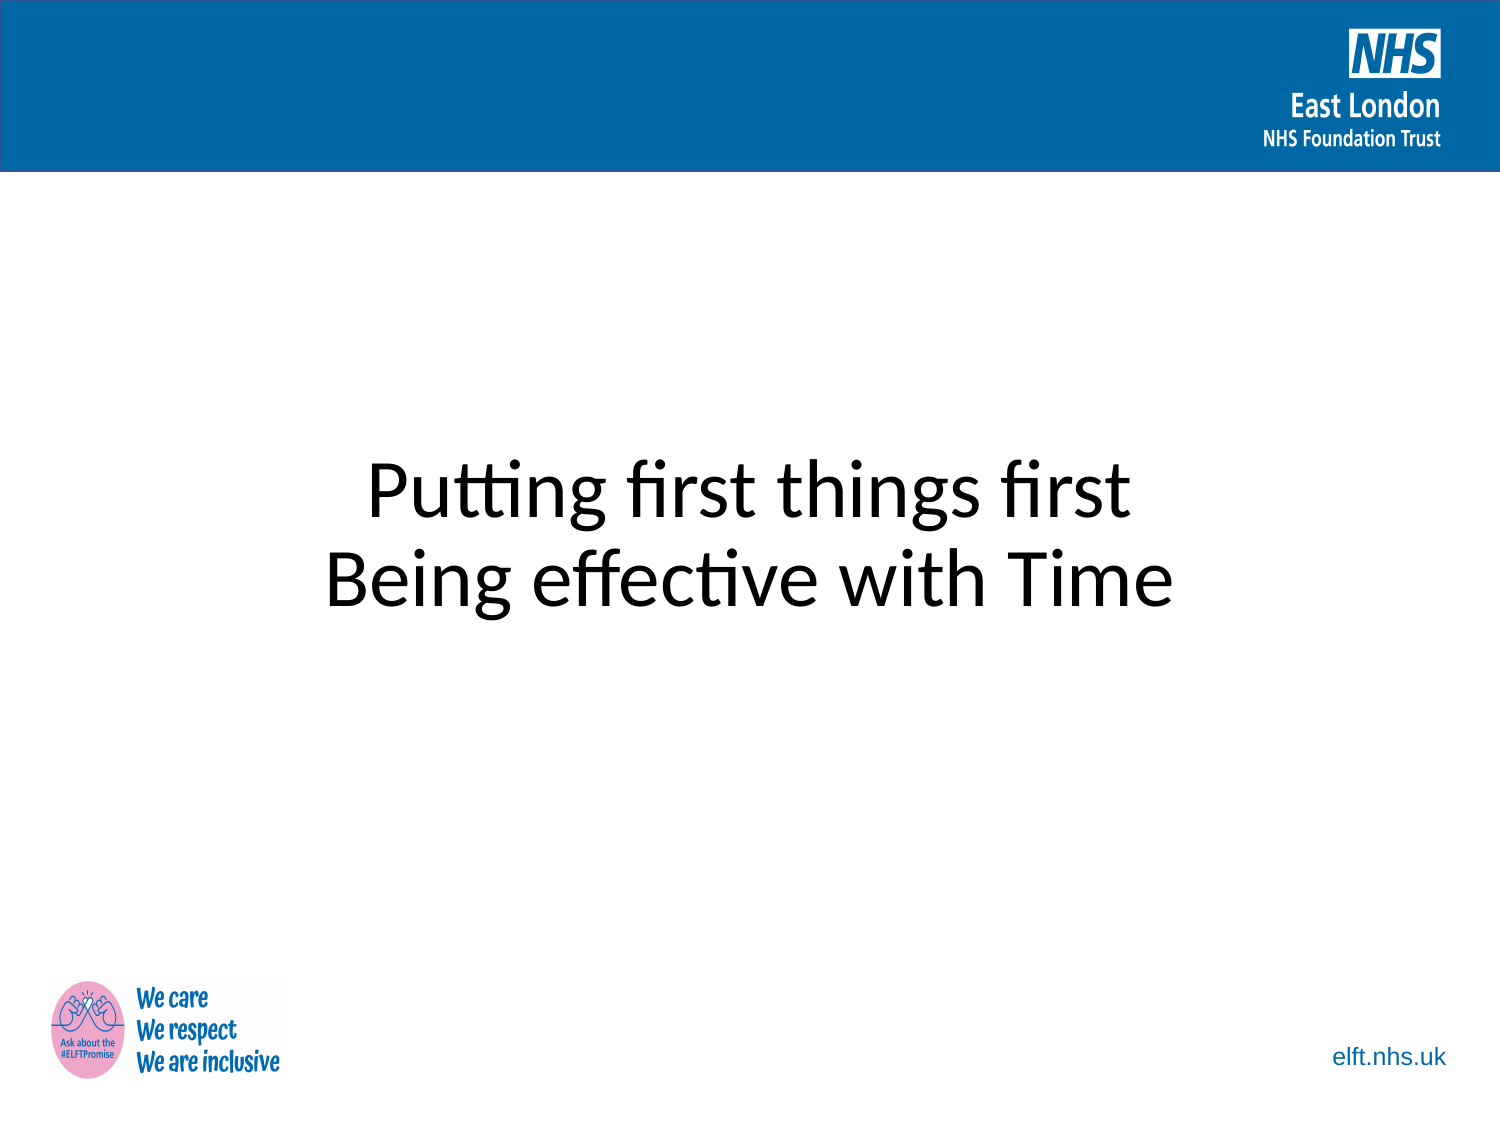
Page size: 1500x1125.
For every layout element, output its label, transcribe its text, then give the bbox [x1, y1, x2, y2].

picture [45, 974, 288, 1086]
title Putting first things first Being effective with Time [112, 403, 1388, 667]
picture [1252, 21, 1446, 154]
